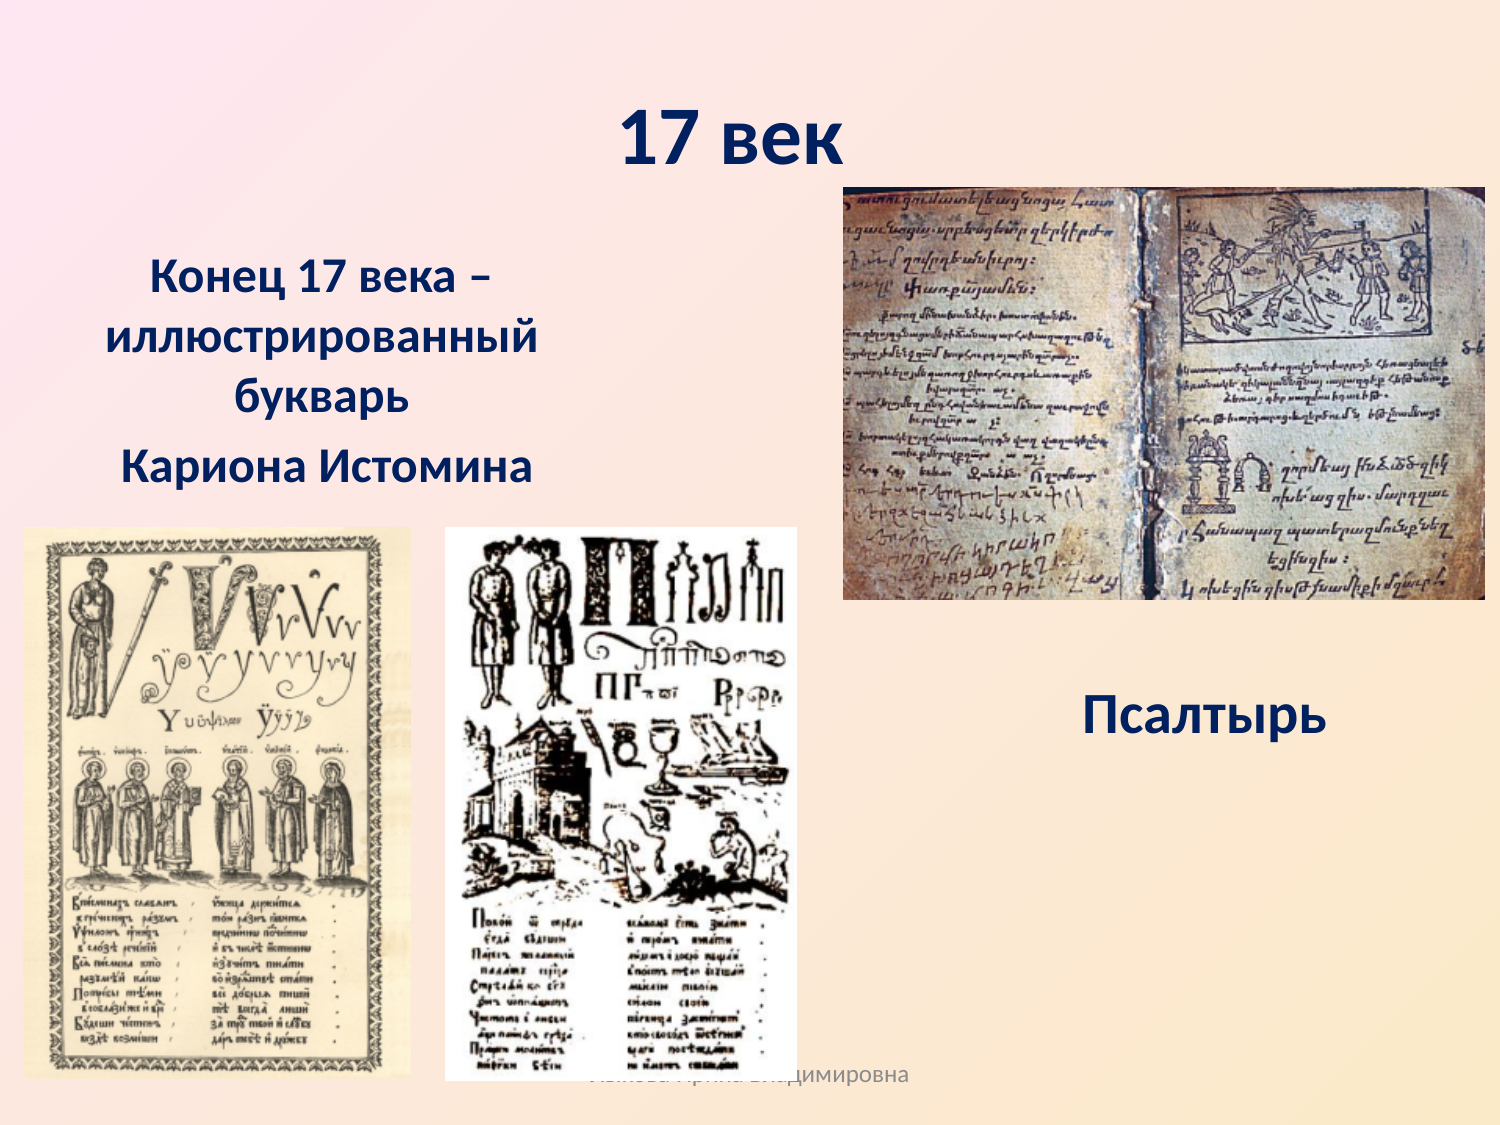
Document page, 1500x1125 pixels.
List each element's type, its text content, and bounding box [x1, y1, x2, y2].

footer Лыкова Ирина Владимировна [512, 1042, 988, 1103]
text_box Псалтырь [1067, 667, 1343, 753]
list Конец 17 века – иллюстрированный букварь Кариона Истомина [75, 235, 569, 1005]
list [445, 527, 798, 1081]
title 17 век [93, 35, 1367, 189]
picture [23, 527, 411, 1079]
picture [843, 187, 1485, 601]
